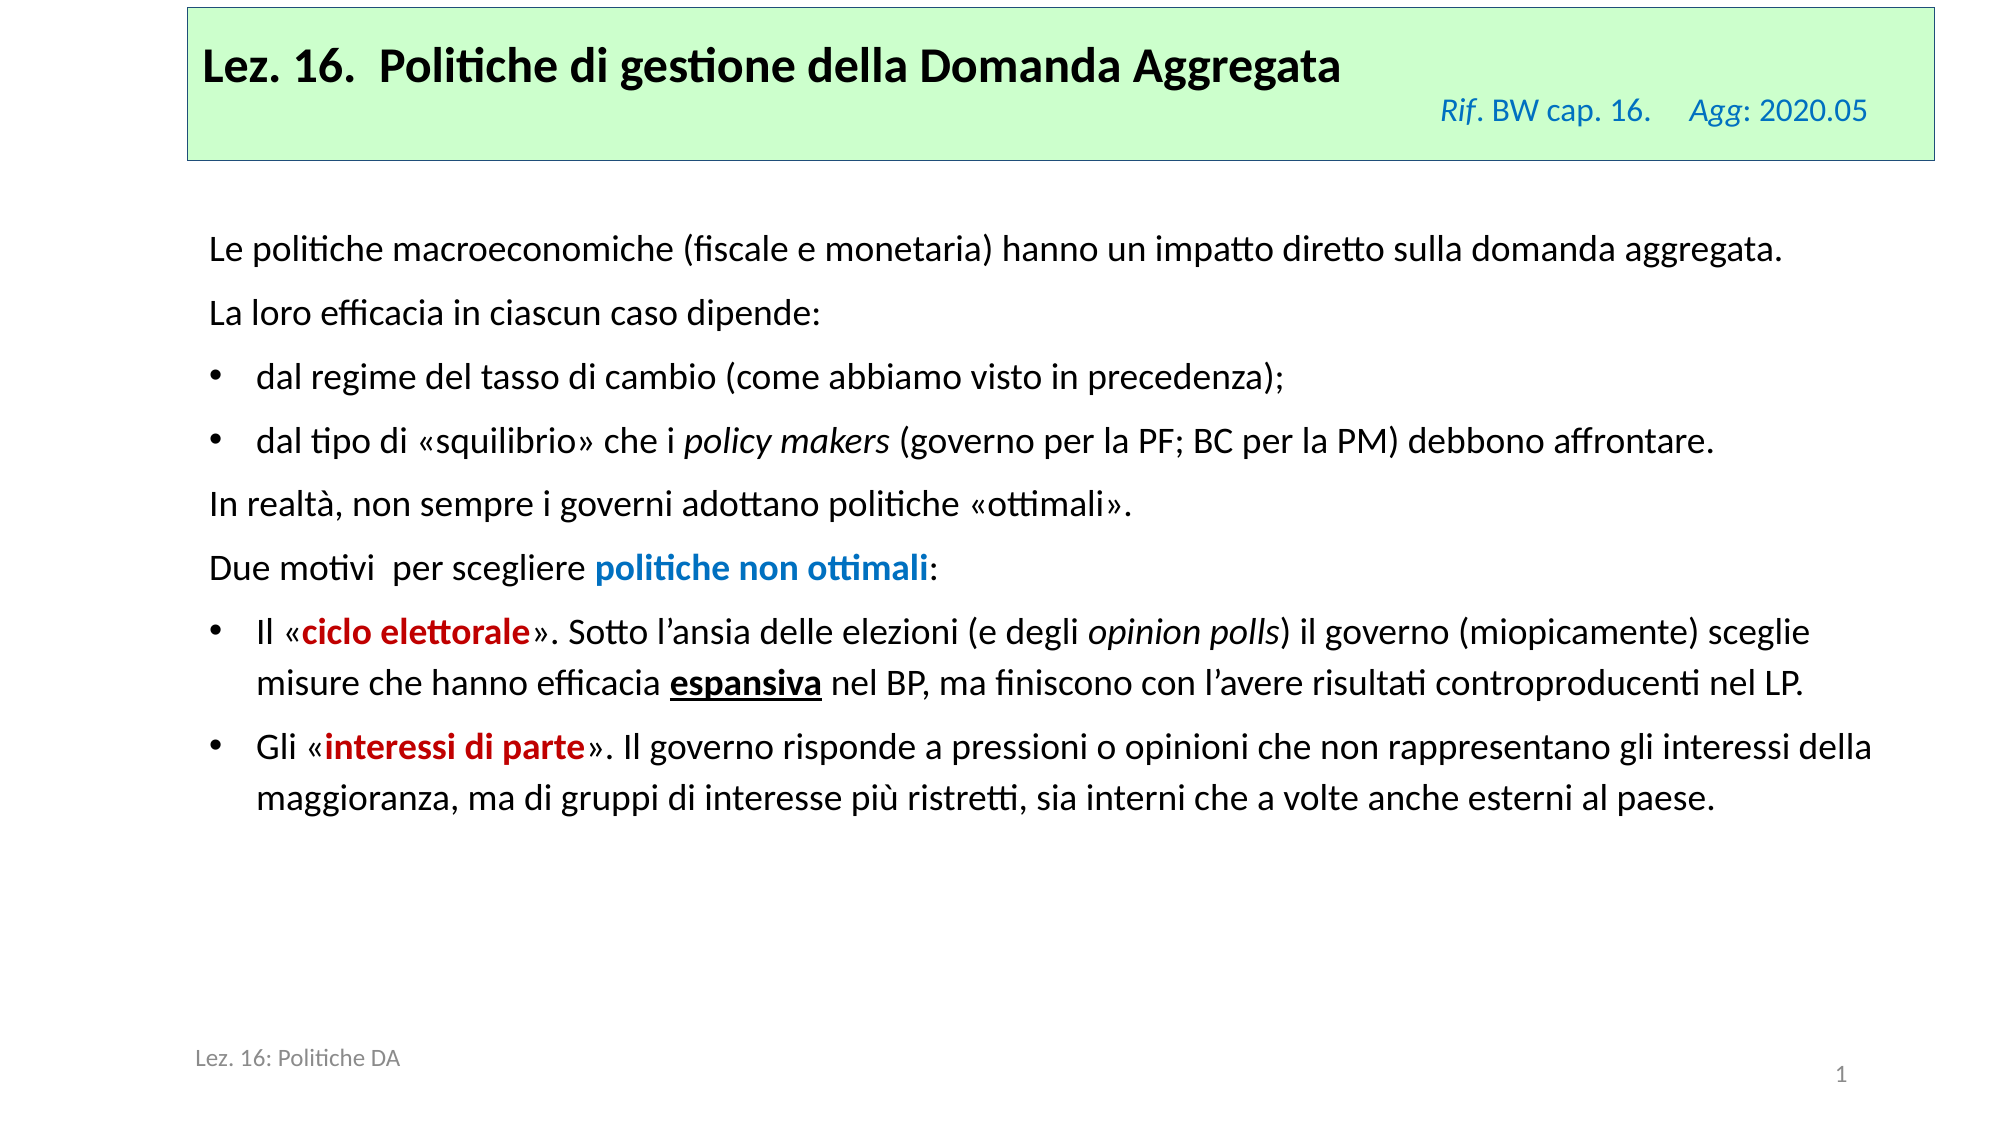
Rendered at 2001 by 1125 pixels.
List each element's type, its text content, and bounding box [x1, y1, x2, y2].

text_box Le politiche macroeconomiche (fiscale e monetaria) hanno un impatto diretto sulla domanda aggregata. La loro efficacia in ciascun caso dipende: dal regime del tasso di cambio (come abbiamo visto in precedenza); dal tipo di «squilibrio» che i policy makers (governo per la PF; BC per la PM) debbono affrontare. In realtà, non sempre i governi adottano politiche «ottimali». Due motivi per scegliere politiche non ottimali: Il «ciclo elettorale». Sotto l’ansia delle elezioni (e degli opinion polls) il governo (miopicamente) sceglie misure che hanno efficacia espansiva nel BP, ma finiscono con l’avere risultati controproducenti nel LP. Gli «interessi di parte». Il governo risponde a pressioni o opinioni che non rappresentano gli interessi della maggioranza, ma di gruppi di interesse più ristretti, sia interni che a volte anche esterni al paese. [194, 210, 1926, 826]
title Lez. 16. Politiche di gestione della Domanda Aggregata Rif. BW cap. 16. Agg: 2020.05 [187, 7, 1935, 161]
footer Lez. 16: Politiche DA [68, 1026, 529, 1087]
slide_number 1 [1412, 1042, 1863, 1103]
